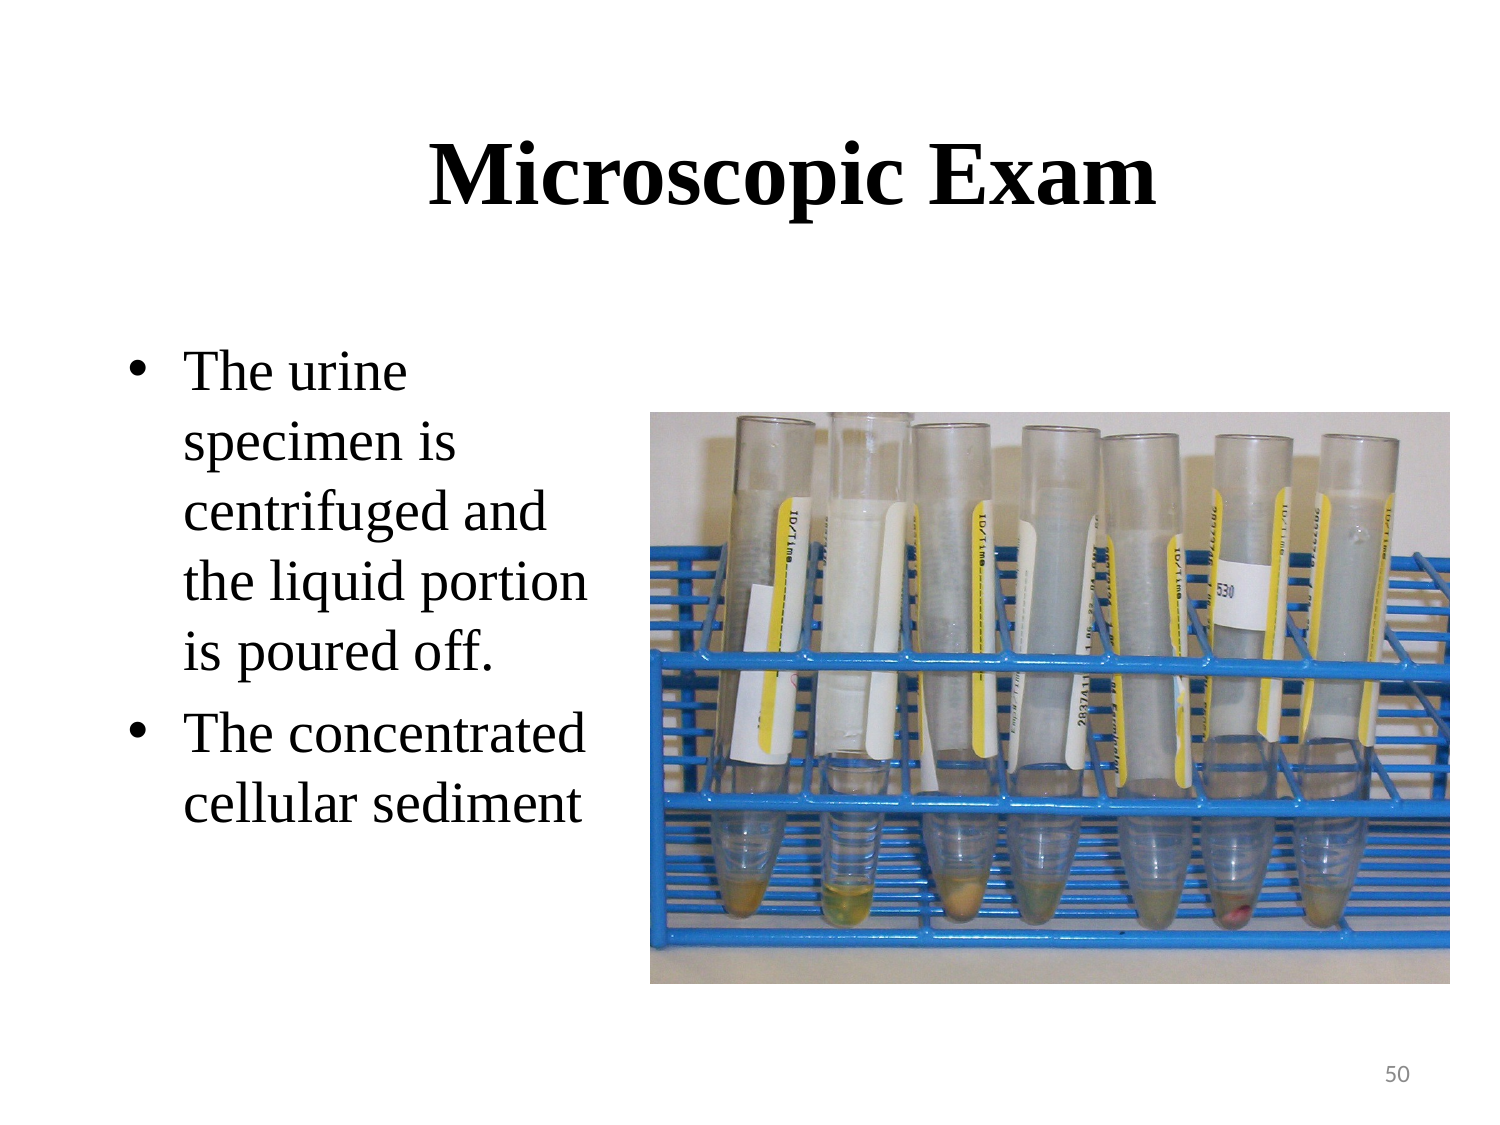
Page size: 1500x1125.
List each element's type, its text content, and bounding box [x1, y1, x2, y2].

slide_number 50 [1074, 1042, 1425, 1103]
list The urine specimen is centrifuged and the liquid portion is poured off. The concentrated cellular sediment [112, 324, 613, 1000]
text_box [649, 412, 1451, 984]
title Microscopic Exam [174, 50, 1413, 285]
